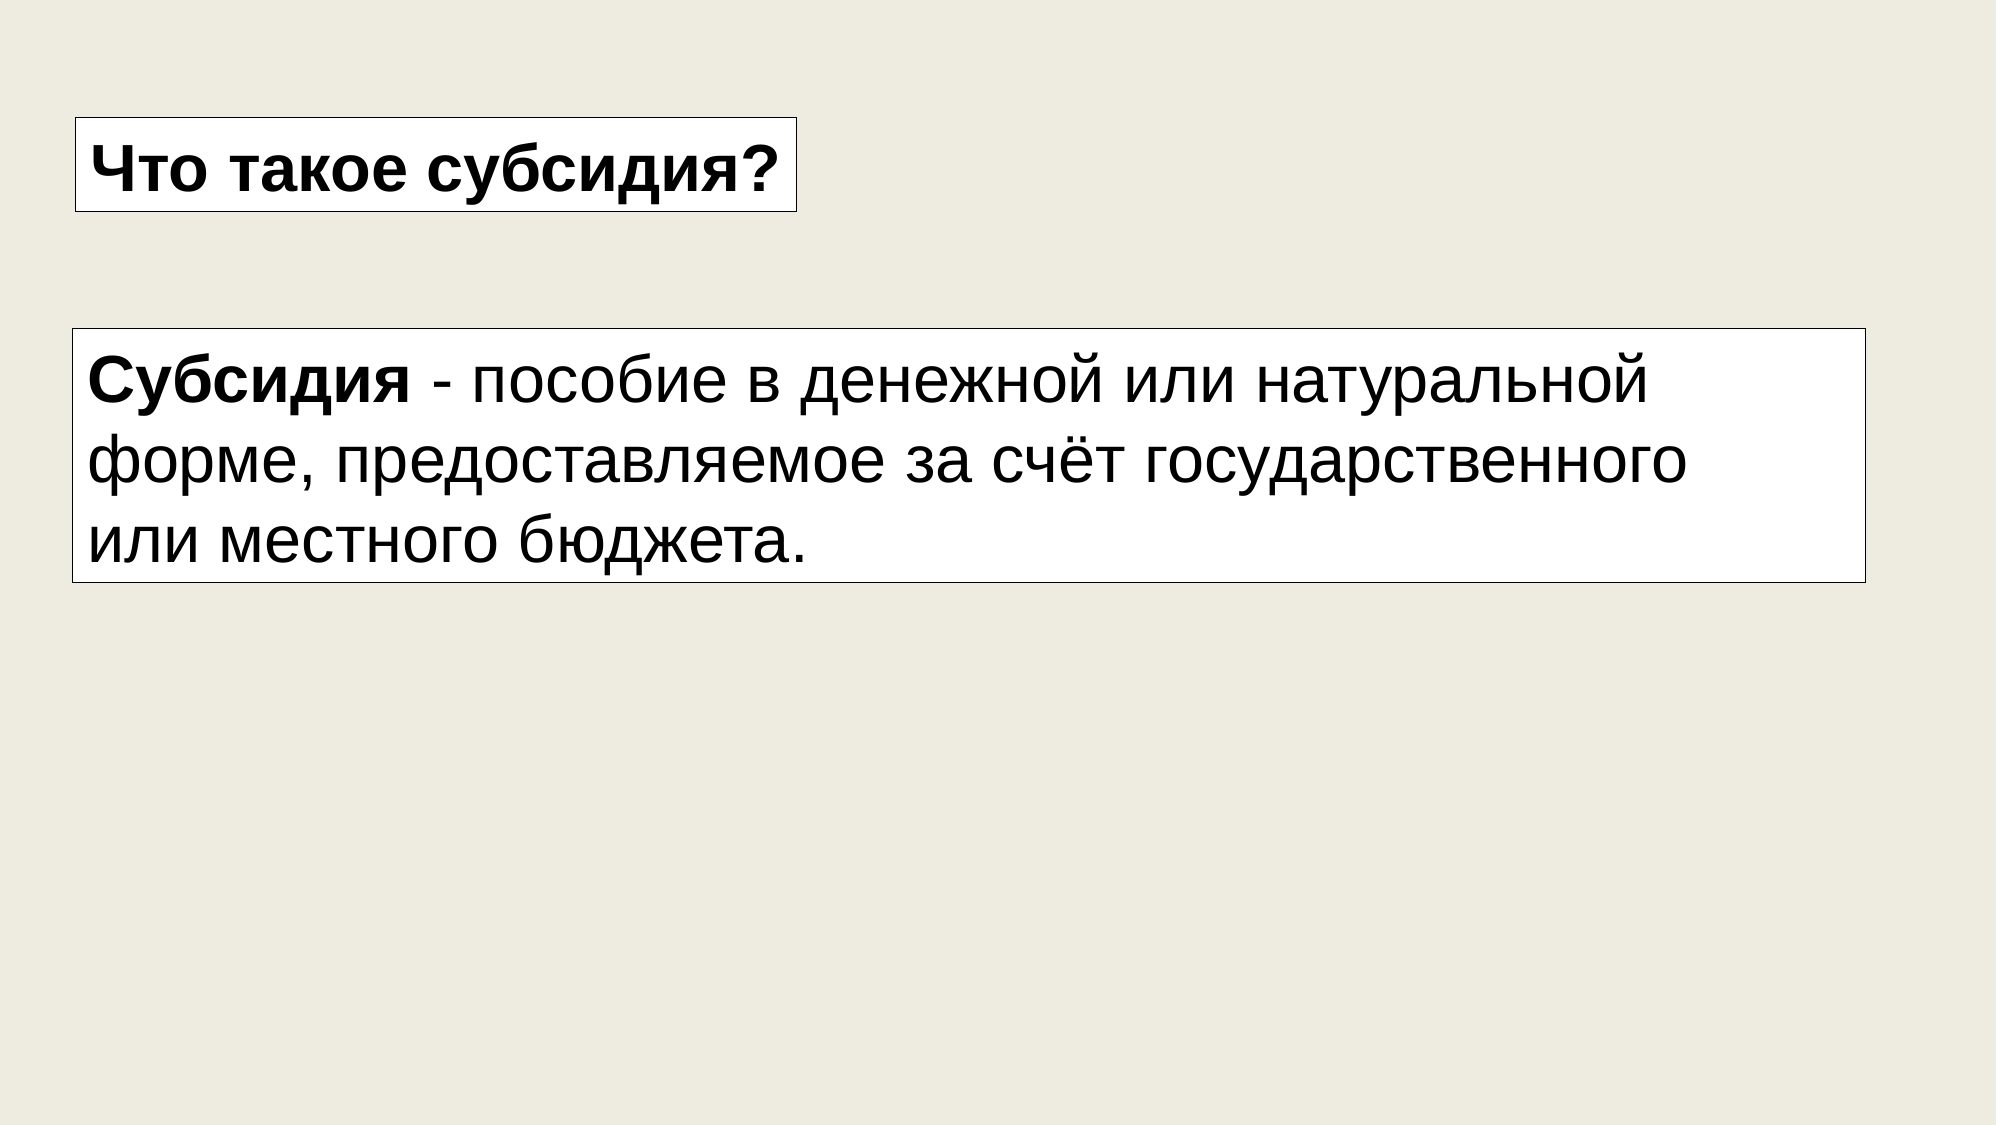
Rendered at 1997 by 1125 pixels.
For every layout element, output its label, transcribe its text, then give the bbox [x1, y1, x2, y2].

text_box Субсидия - пособие в денежной или натуральной форме, предоставляемое за счёт государственного или местного бюджета. [72, 328, 1866, 583]
text_box Что такое субсидия? [75, 117, 797, 212]
